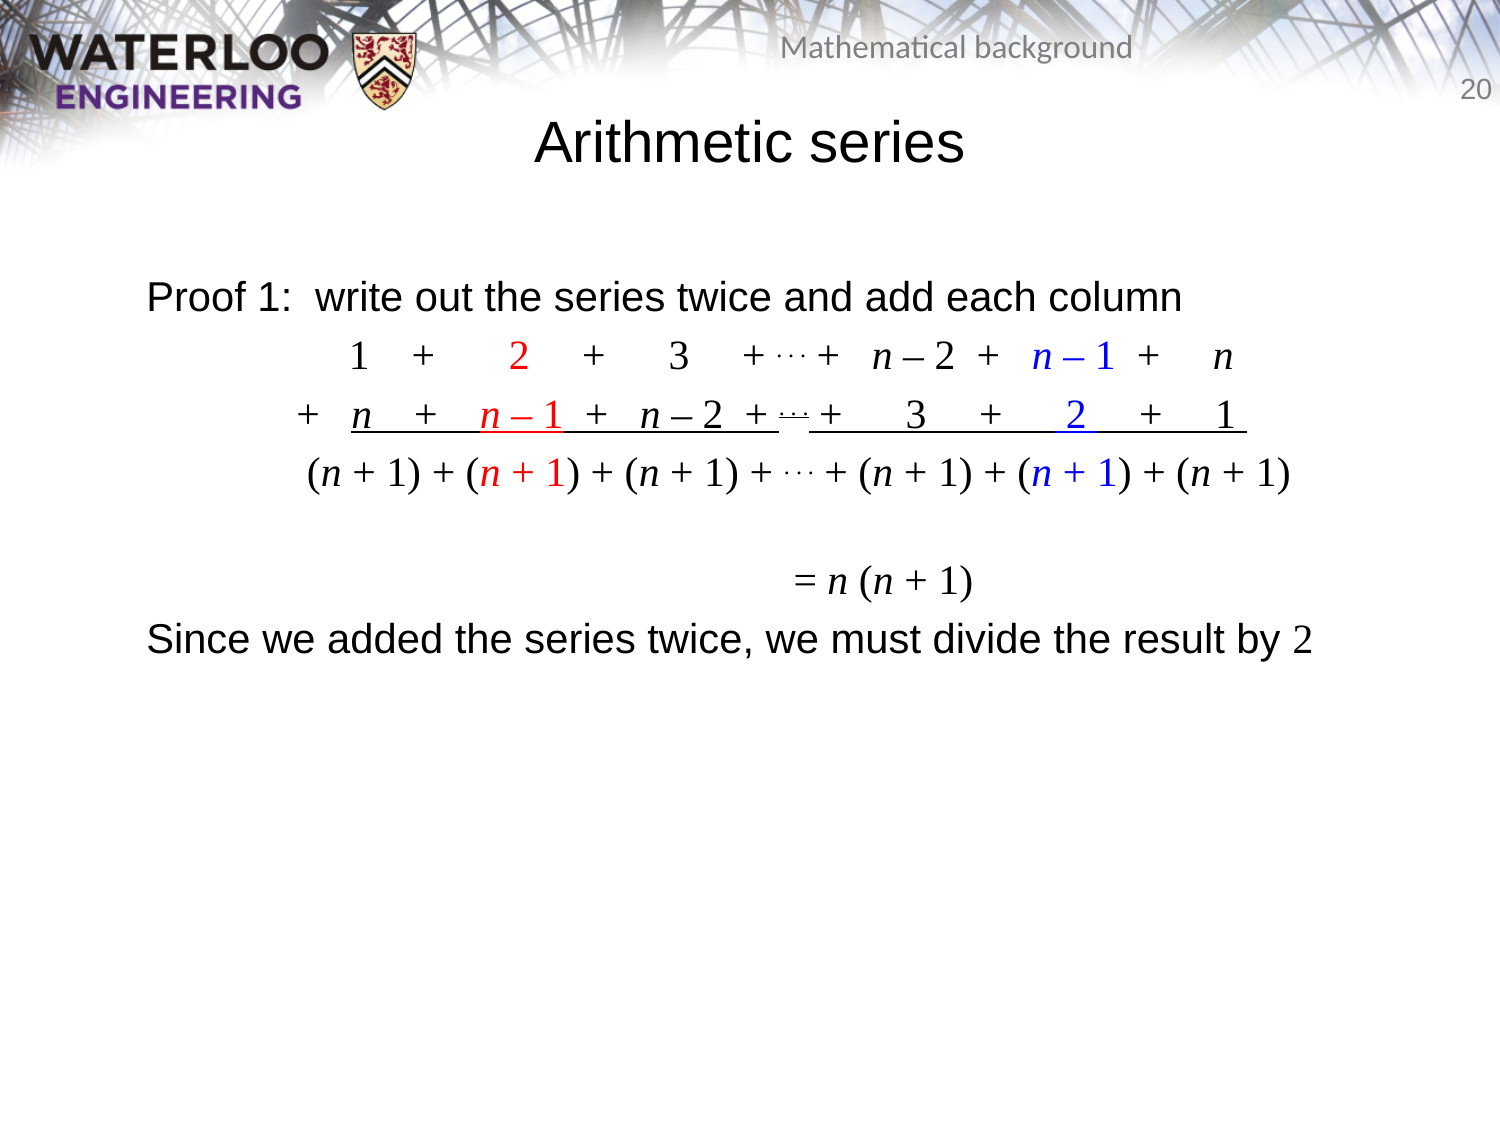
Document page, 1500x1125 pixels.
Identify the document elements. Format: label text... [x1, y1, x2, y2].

picture [0, 0, 1500, 1125]
list Proof 1: write out the series twice and add each column 1 + 2 + 3 + . . . + n – 2 + n – 1 + n + n + n – 1 + n – 2 + . . . + 3 + 2 + 1 (n + 1) + (n + 1) + (n + 1) + . . . + (n + 1) + (n + 1) + (n + 1) = n (n + 1) Since we added the series twice, we must divide the result by 2 [74, 262, 1426, 1006]
title Arithmetic series [74, 44, 1426, 233]
